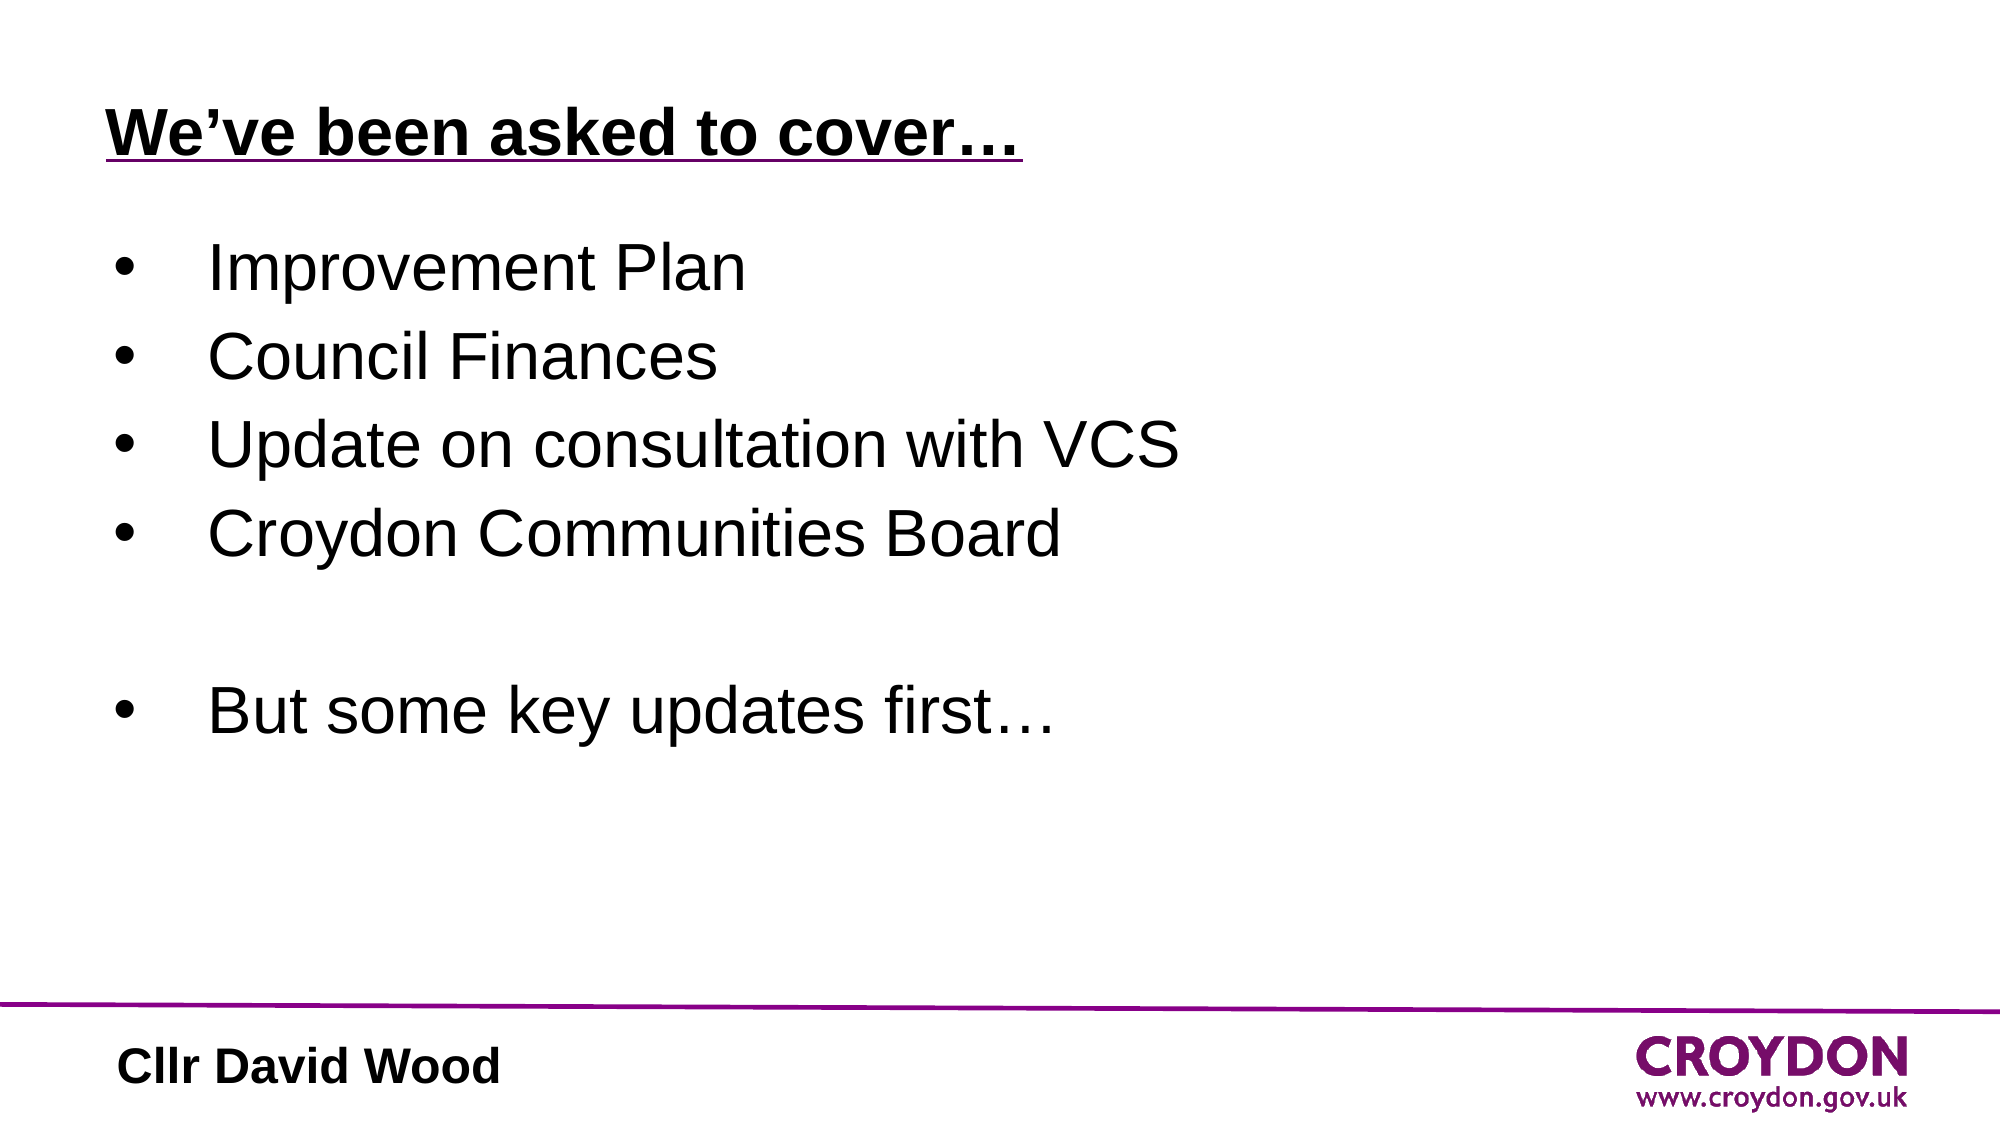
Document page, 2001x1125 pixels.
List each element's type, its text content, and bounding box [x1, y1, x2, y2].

picture [1636, 982, 1907, 1125]
list Cllr David Wood [101, 1033, 683, 1104]
list Improvement Plan Council Finances Update on consultation with VCS Croydon Communities Board But some key updates first… [109, 229, 1835, 875]
title We’ve been asked to cover… [90, 64, 1816, 203]
